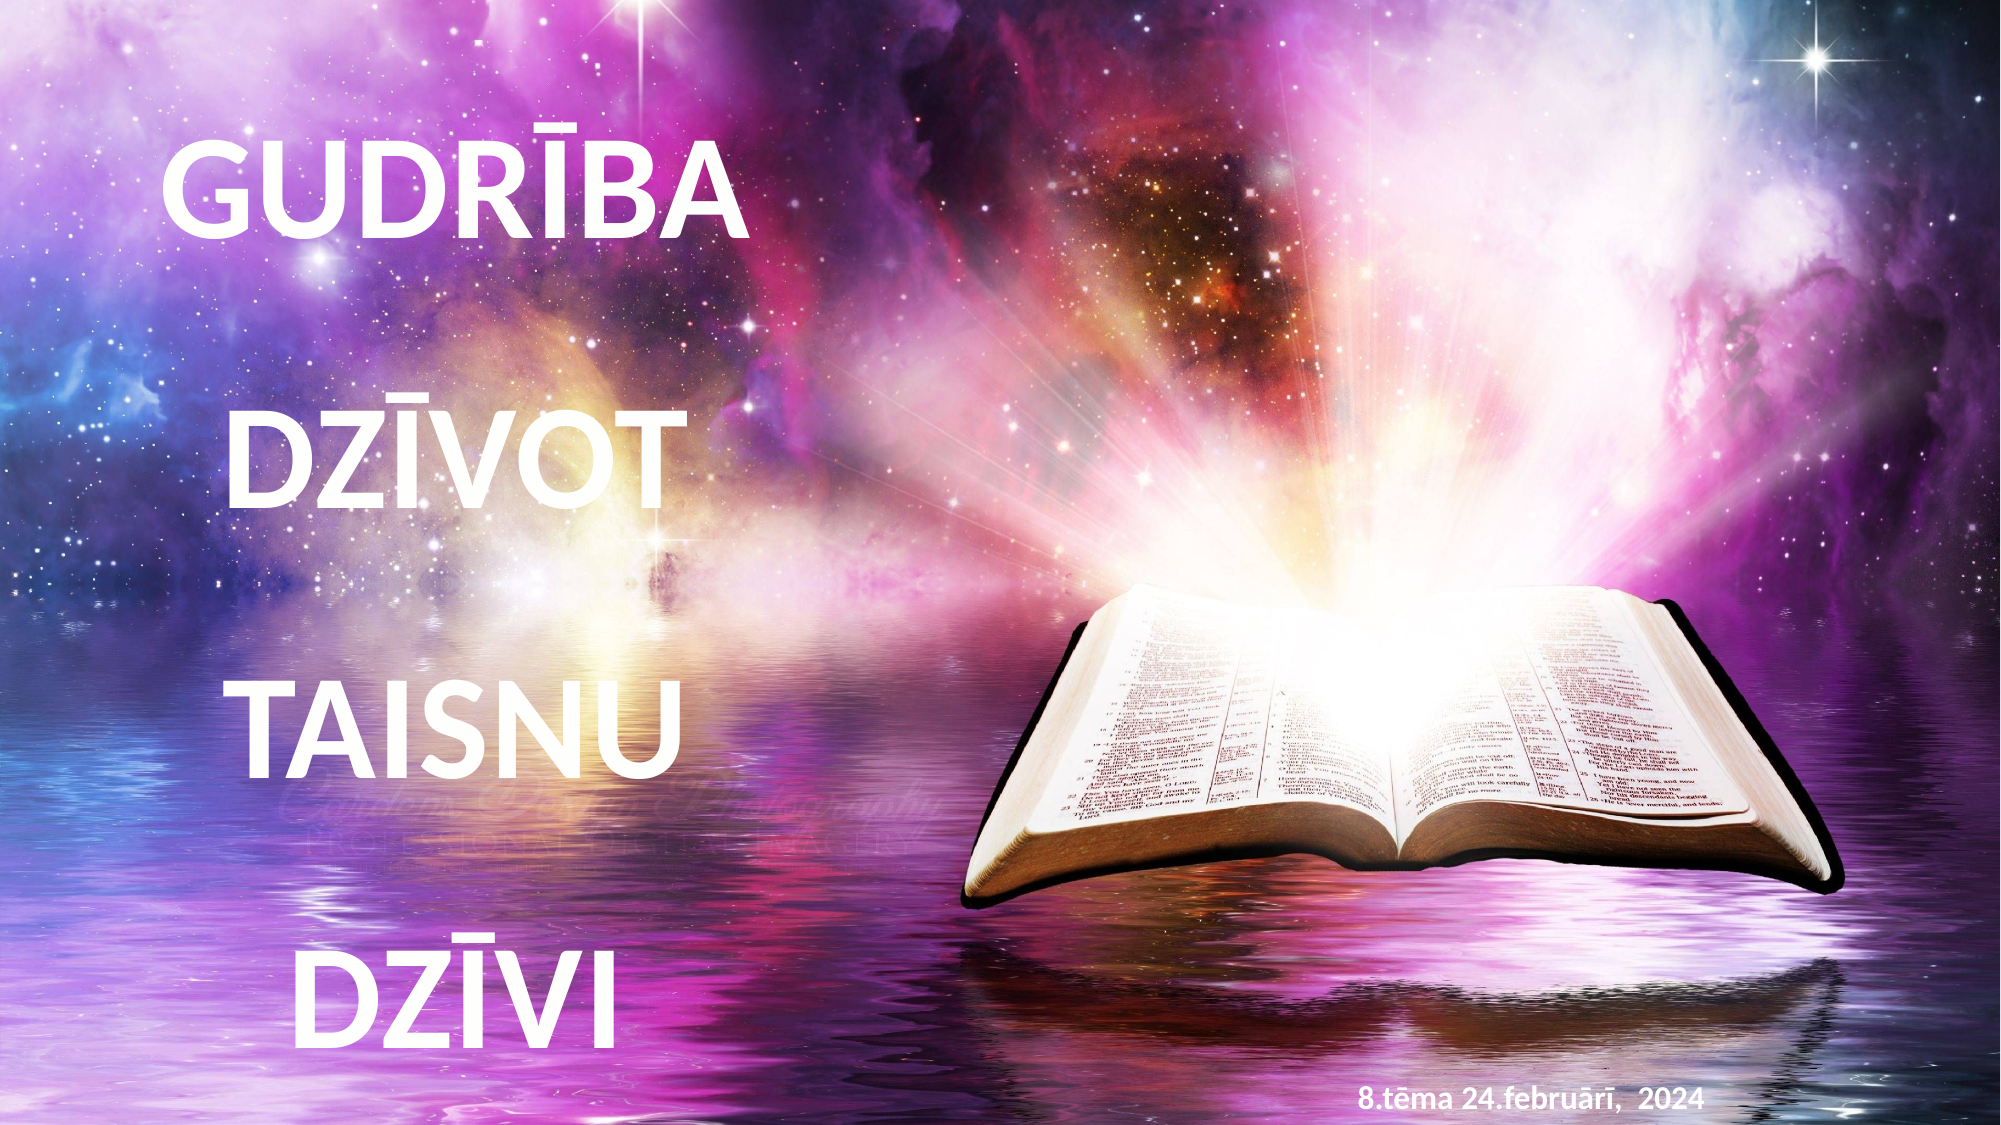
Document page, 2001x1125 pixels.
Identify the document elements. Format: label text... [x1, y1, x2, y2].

text_box GUDRĪBA DZĪVOT TAISNU DZĪVI [41, 0, 871, 1086]
picture [0, 0, 2001, 1125]
text_box 8.tēma 24.februārī, 2024 [1342, 1068, 1720, 1124]
